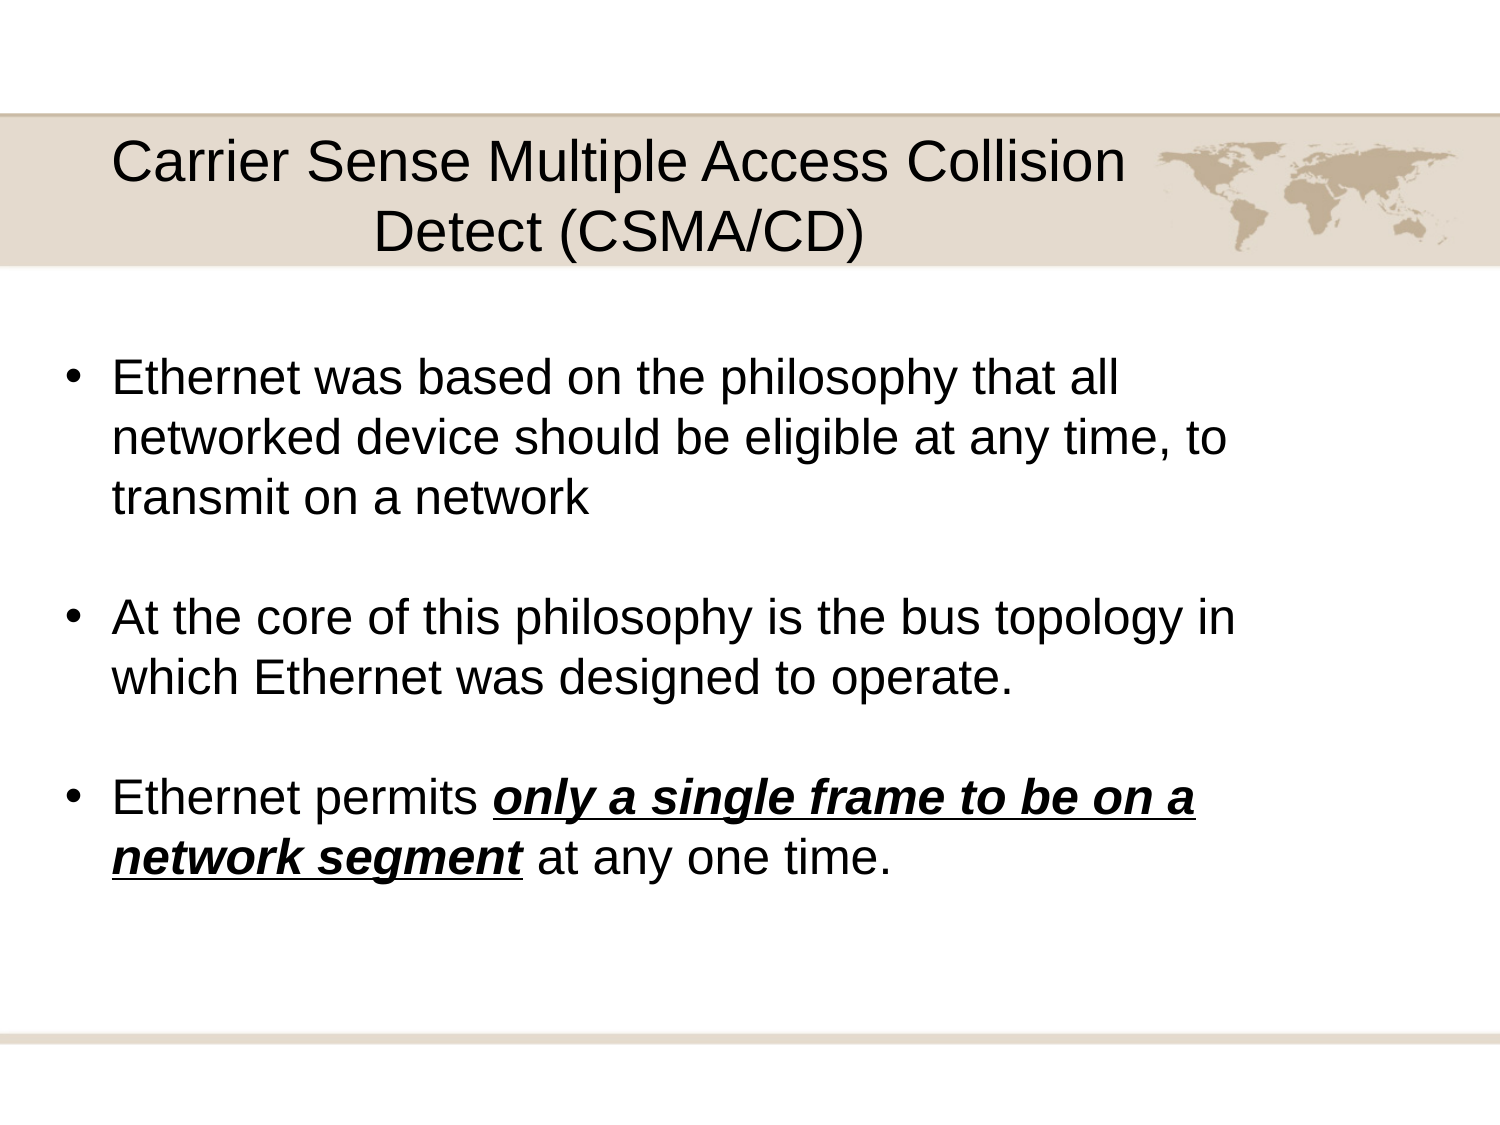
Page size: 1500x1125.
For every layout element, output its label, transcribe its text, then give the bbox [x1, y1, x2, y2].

text_box Ethernet was based on the philosophy that all networked device should be eligible at any time, to transmit on a network At the core of this philosophy is the bus topology in which Ethernet was designed to operate. Ethernet permits only a single frame to be on a network segment at any one time. [50, 337, 1375, 893]
picture [0, 0, 1500, 1125]
text_box Carrier Sense Multiple Access Collision Detect (CSMA/CD) [24, 115, 1215, 277]
